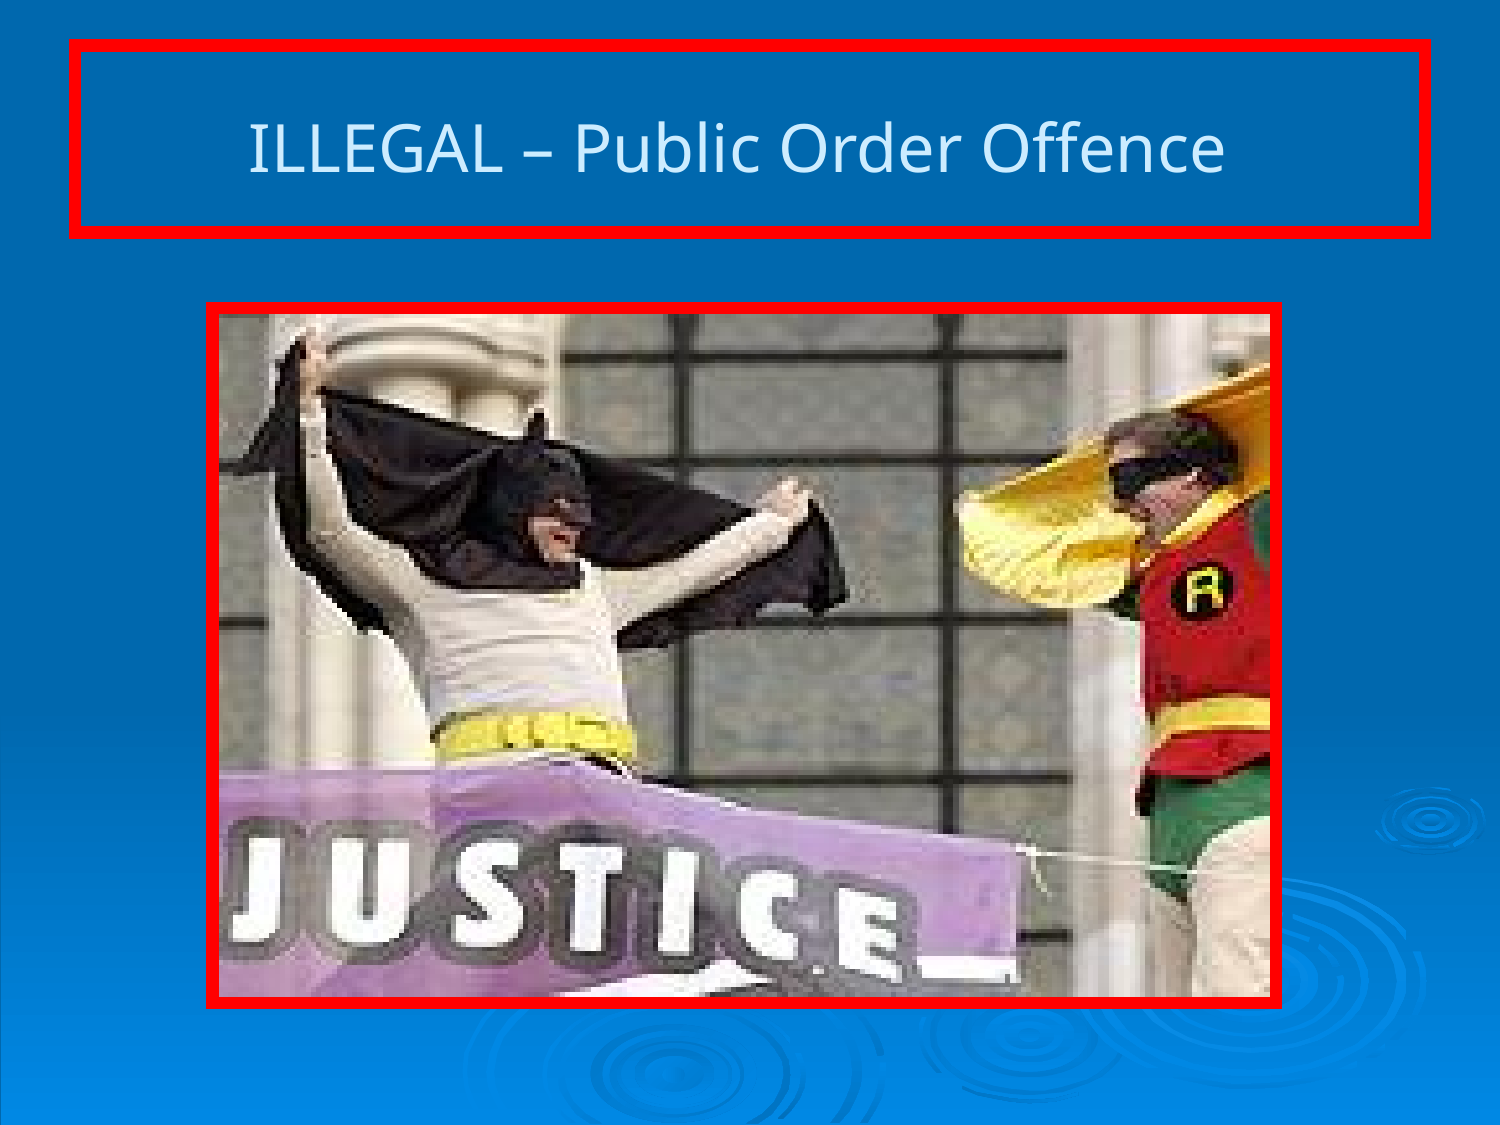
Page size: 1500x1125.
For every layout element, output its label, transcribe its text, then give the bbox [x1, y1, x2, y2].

picture [218, 314, 1270, 997]
title ILLEGAL – Public Order Offence [74, 45, 1426, 233]
